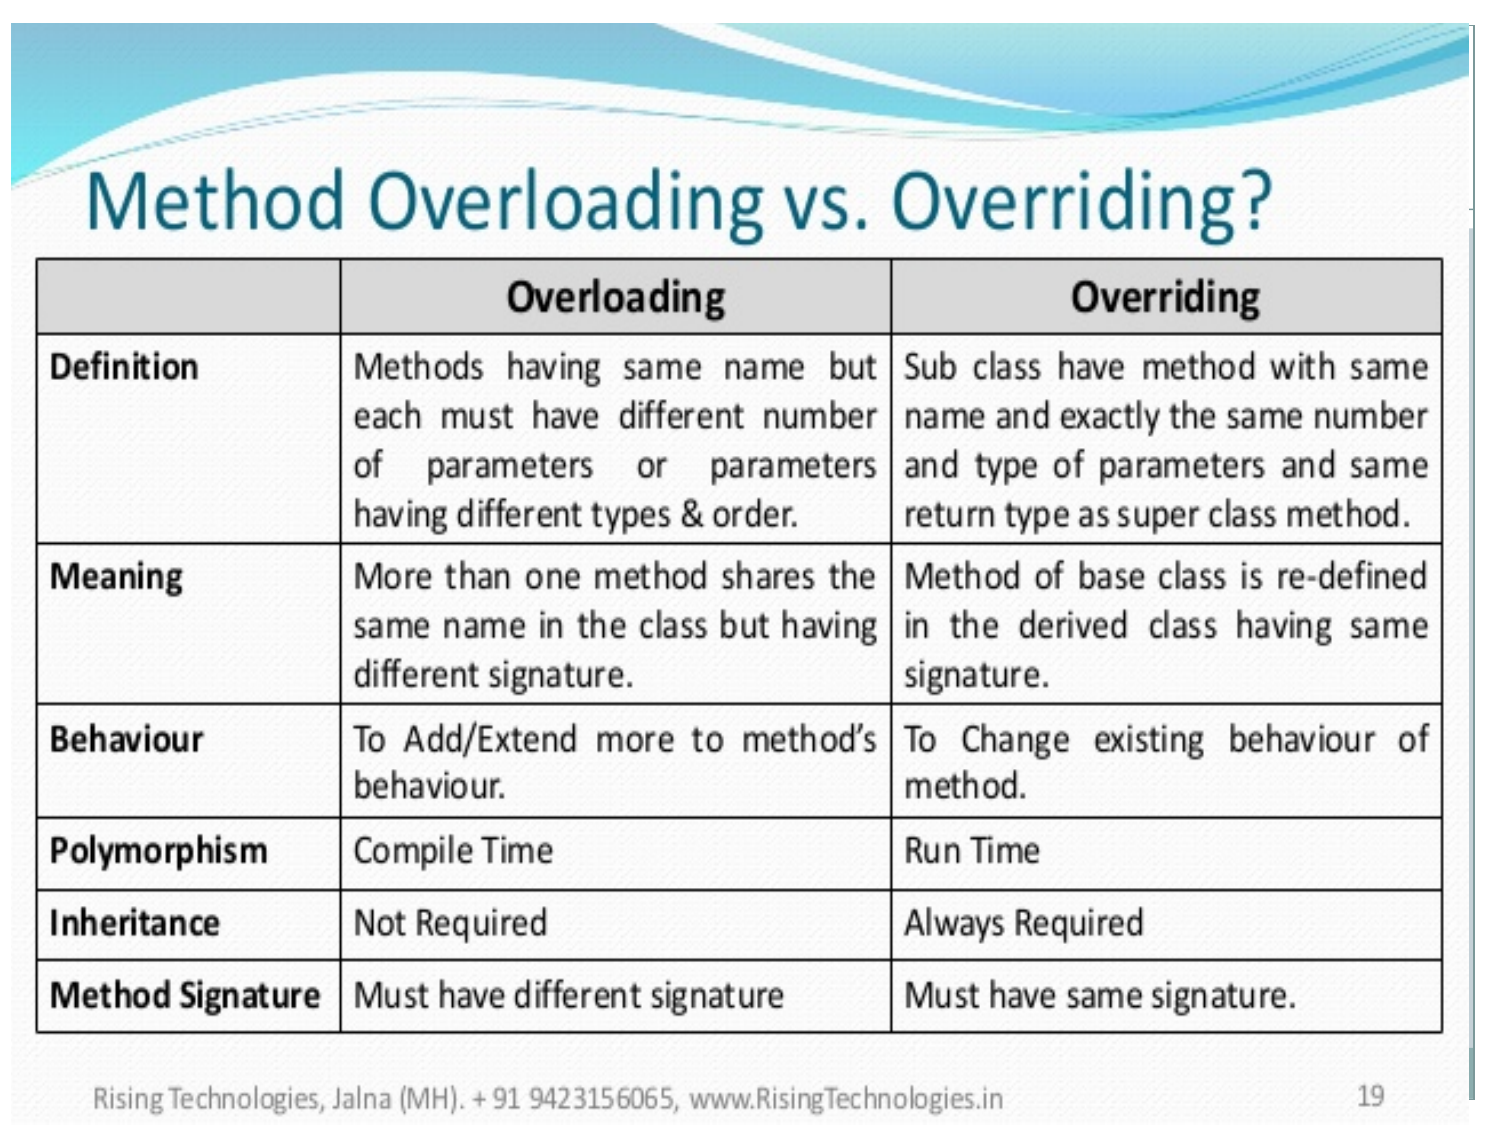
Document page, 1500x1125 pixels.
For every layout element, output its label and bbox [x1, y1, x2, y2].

list [11, 23, 1469, 1125]
